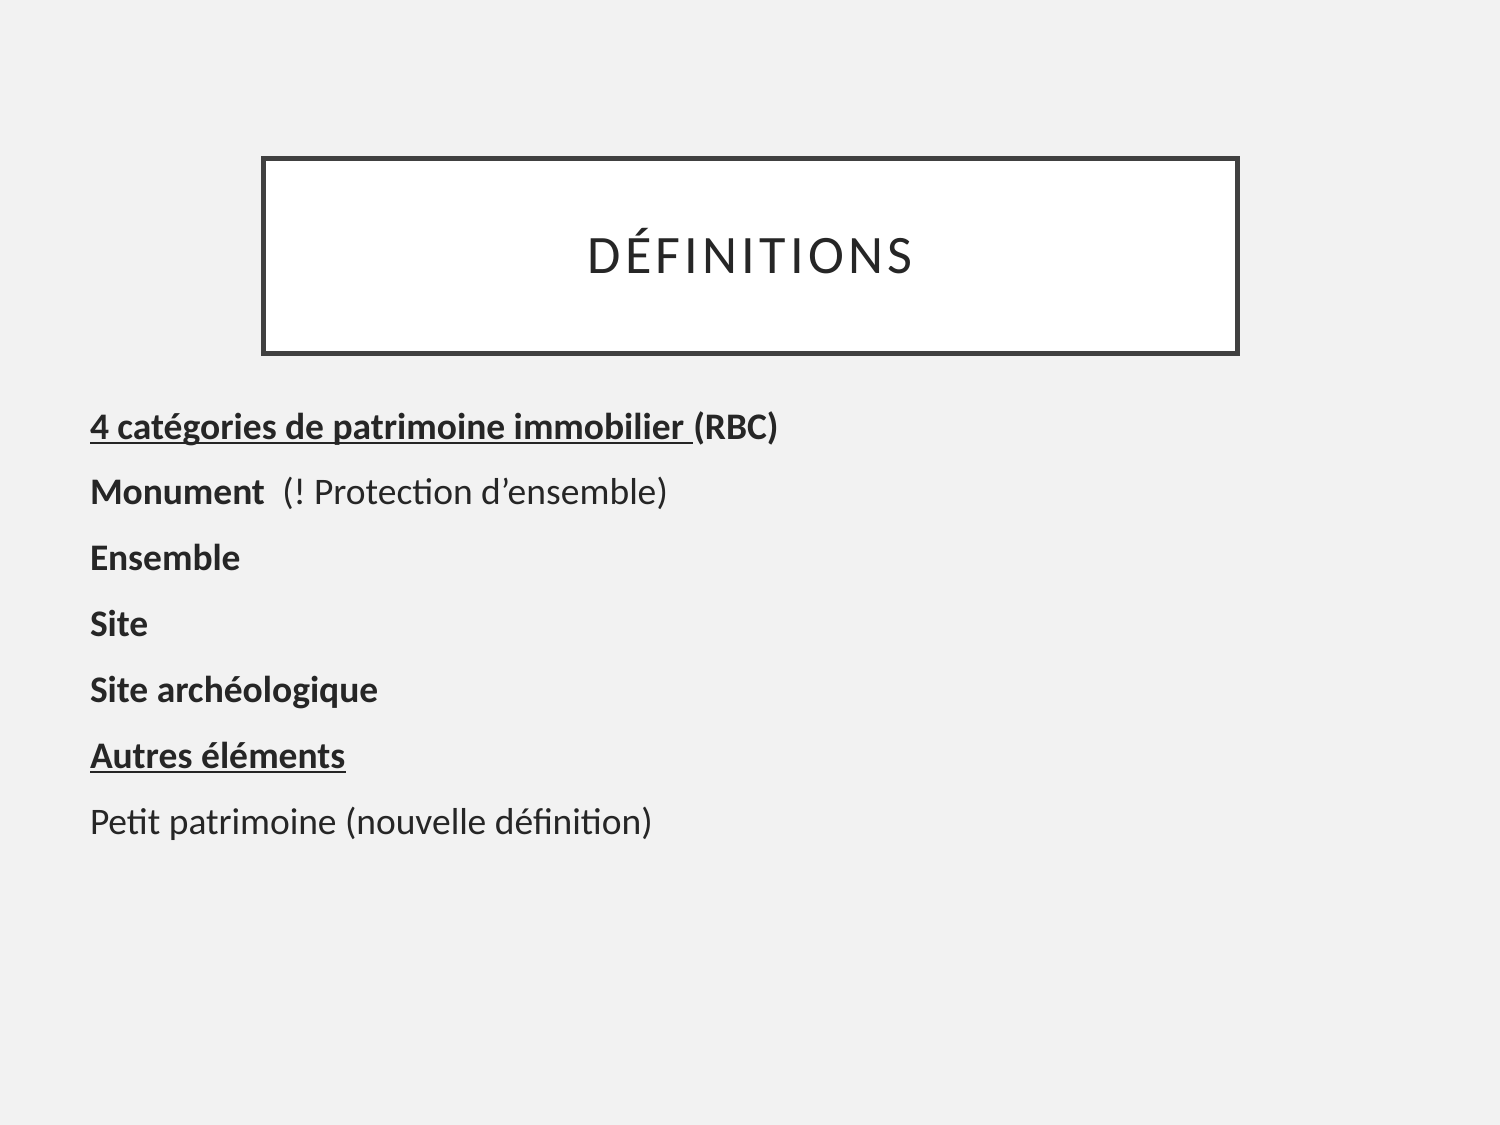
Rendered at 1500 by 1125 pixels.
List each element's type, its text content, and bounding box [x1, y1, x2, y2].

title Définitions [261, 156, 1240, 262]
list 4 catégories de patrimoine immobilier (RBC) Monument (! Protection d’ensemble) Ensemble Site Site archéologique Autres éléments Petit patrimoine (nouvelle définition) [75, 262, 1425, 1093]
